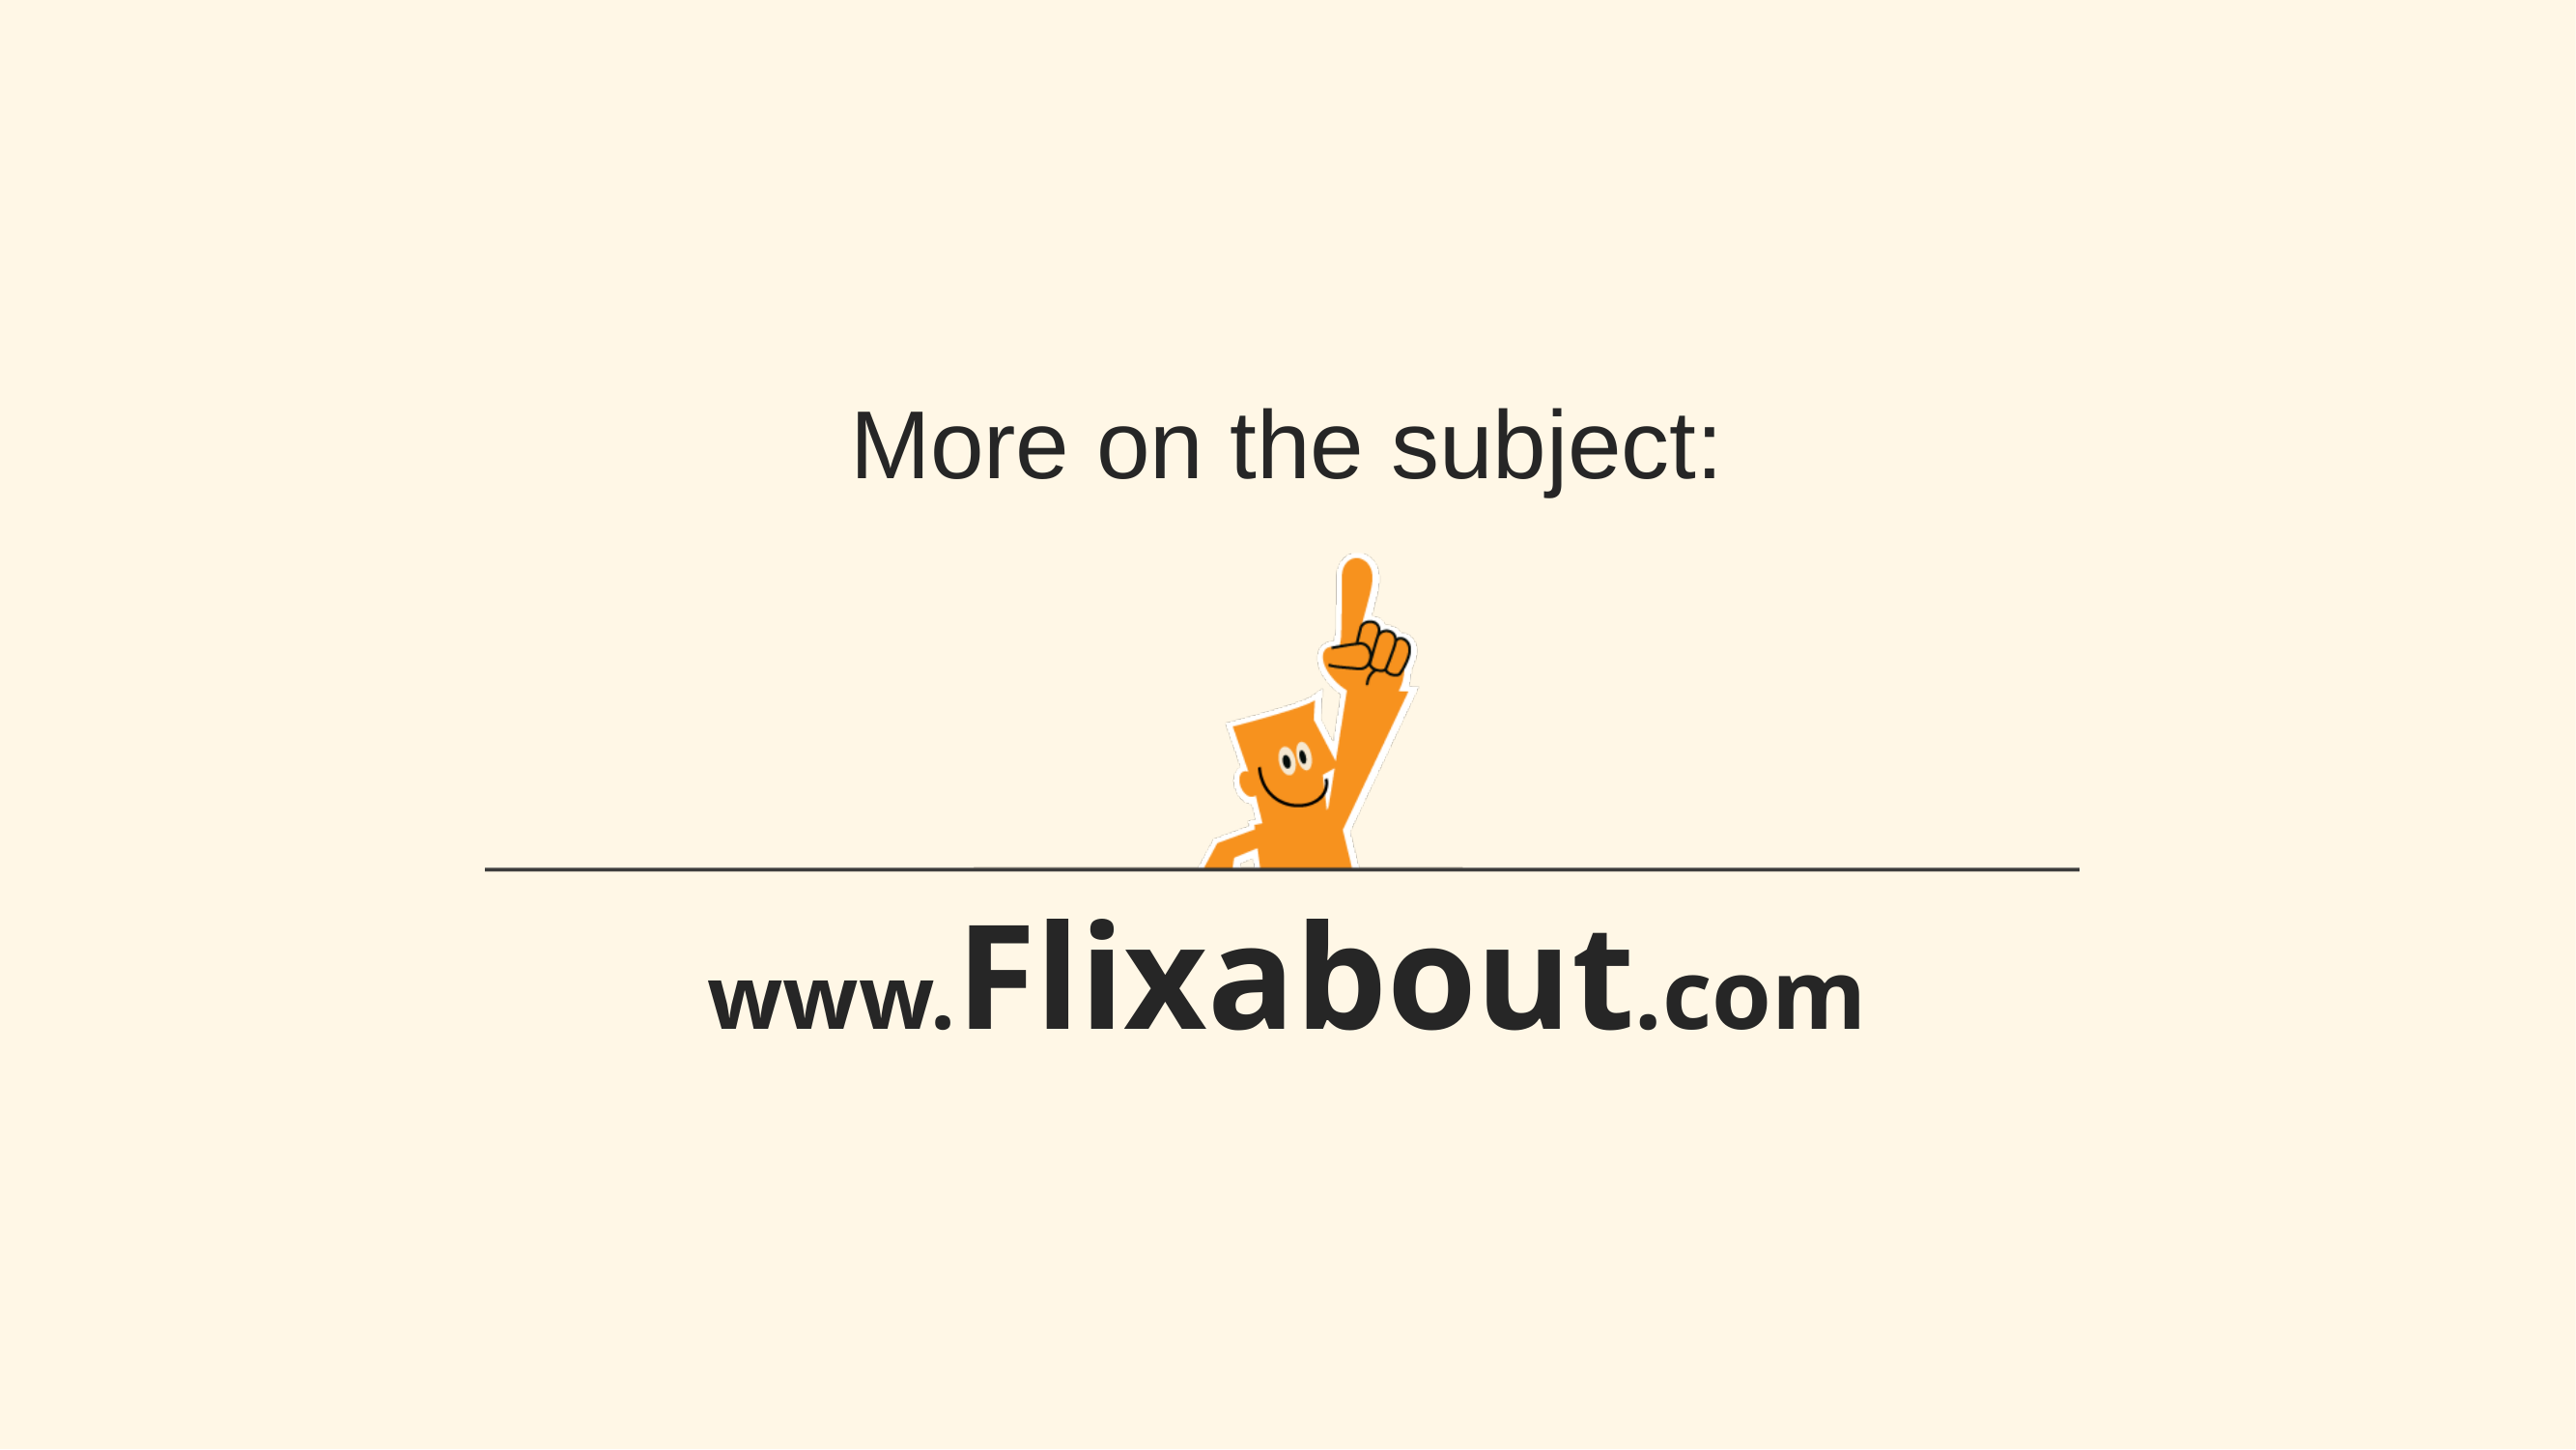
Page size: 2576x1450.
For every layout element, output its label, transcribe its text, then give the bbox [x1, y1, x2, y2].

picture [484, 541, 2080, 874]
text_box More on the subject: www.Flixabout.com [0, 372, 2575, 1068]
